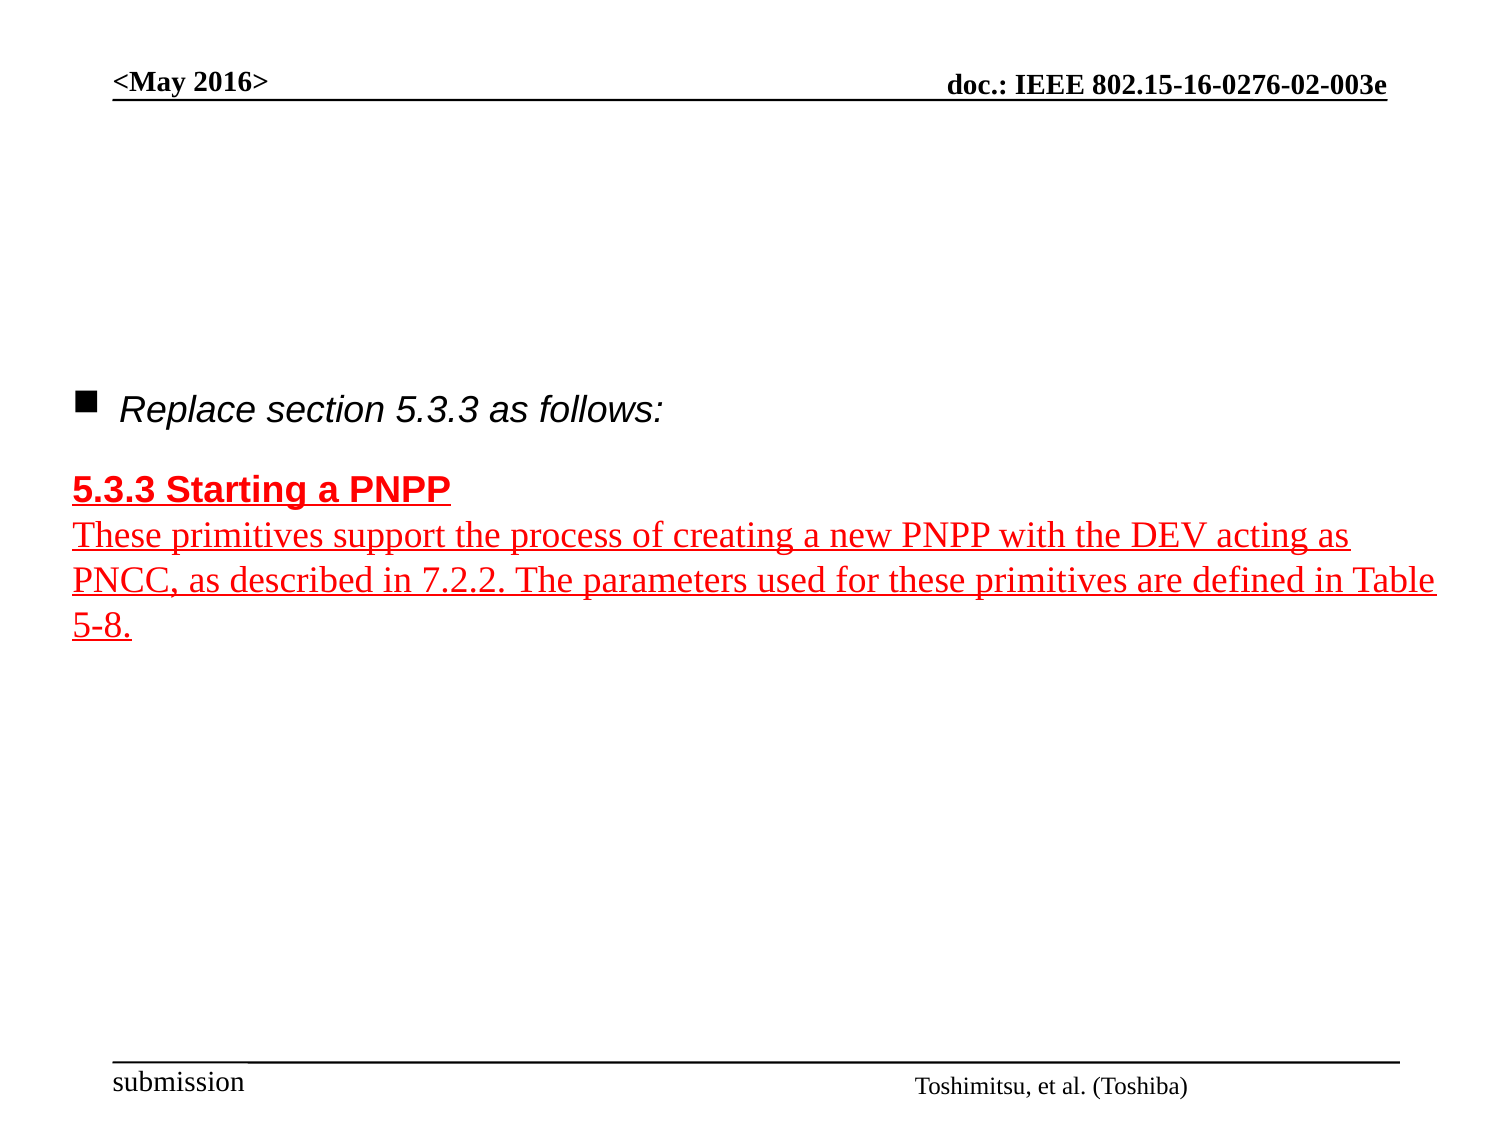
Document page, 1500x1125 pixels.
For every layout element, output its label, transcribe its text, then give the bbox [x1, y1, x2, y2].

footer Toshimitsu, et al. (Toshiba) [900, 1062, 1413, 1093]
text_box Replace section 5.3.3 as follows: 5.3.3 Starting a PNPP These primitives support the process of creating a new PNPP with the DEV acting as PNCC, as described in 7.2.2. The parameters used for these primitives are defined in Table 5-8. [57, 377, 1462, 652]
